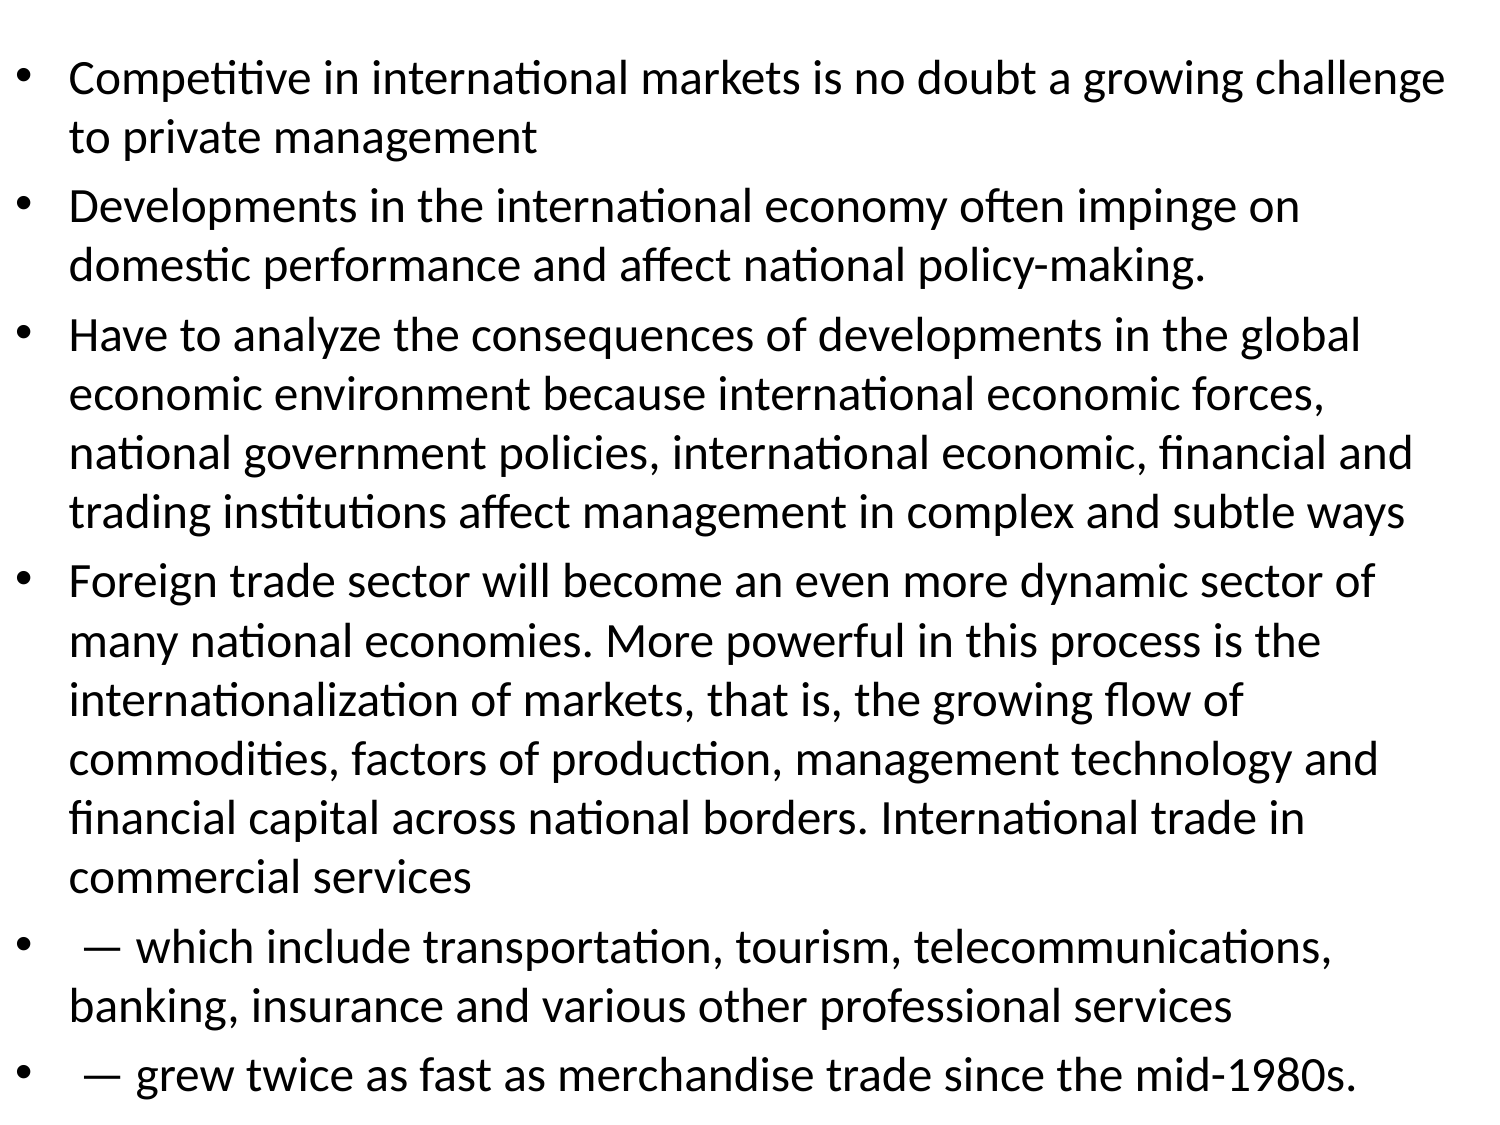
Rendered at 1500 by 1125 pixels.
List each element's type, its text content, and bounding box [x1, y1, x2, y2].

list Competitive in international markets is no doubt a growing challenge to private management Developments in the international economy often impinge on domestic performance and affect national policy-making. Have to analyze the conse­quences of developments in the global economic environment because international economic forces, national government policies, internatio­nal economic, financial and trading institutions affect management in complex and subtle ways Foreign trade sector will become an even more dynamic sector of many national economies. More powerful in this process is the internationalization of markets, that is, the growing flow of commodities, factors of production, management technology and finan­cial capital across national borders. International trade in commercial services — which include transportation, tourism, telecommunications, banking, insurance and various other professional services — grew twice as fast as merchandise trade since the mid-1980s. [0, 37, 1500, 1125]
